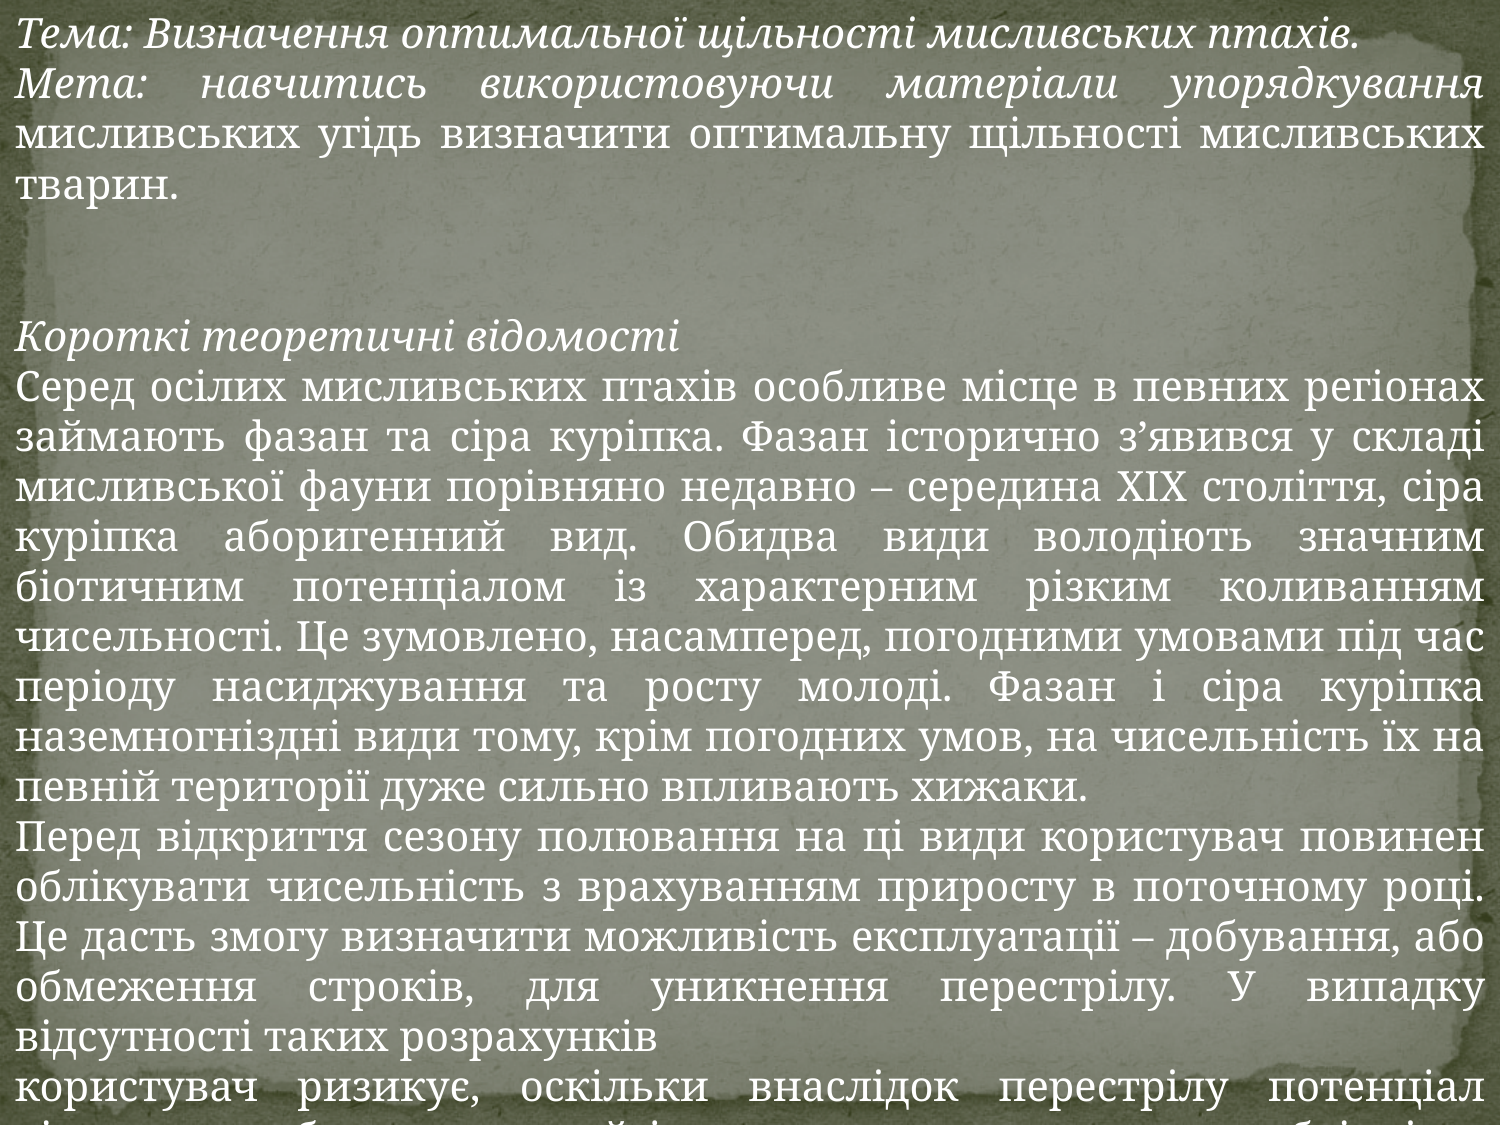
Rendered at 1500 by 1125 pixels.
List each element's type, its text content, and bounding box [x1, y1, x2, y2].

text_box Короткі теоретичні відомості Серед осілих мисливських птахів особливе місце в певних регіонах займають фазан та сіра куріпка. Фазан історично з’явився у складі мисливської фауни порівняно недавно – середина ХІХ століття, сіра куріпка аборигенний вид. Обидва види володіють значним біотичним потенціалом із характерним різким коливанням чисельності. Це зумовлено, насамперед, погодними умовами під час періоду насиджування та росту молоді. Фазан і сіра куріпка наземногніздні види тому, крім погодних умов, на чисельність їх на певній території дуже сильно впливають хижаки. Перед відкриття сезону полювання на ці види користувач повинен облікувати чисельність з врахуванням приросту в поточному році. Це дасть змогу визначити можливість експлуатації – добування, або обмеження строків, для уникнення перестрілу. У випадку відсутності таких розрахунків користувач ризикує, оскільки внаслідок перестрілу потенціал відтворення буде знищений і в подальшому виникне необхідність штучного розселення птахів. [0, 302, 1500, 1125]
text_box Тема: Визначення оптимальної щільності мисливських птахів. Мета: навчитись використовуючи матеріали упорядкування мисливських угідь визначити оптимальну щільності мисливських тварин. [0, 0, 1500, 215]
